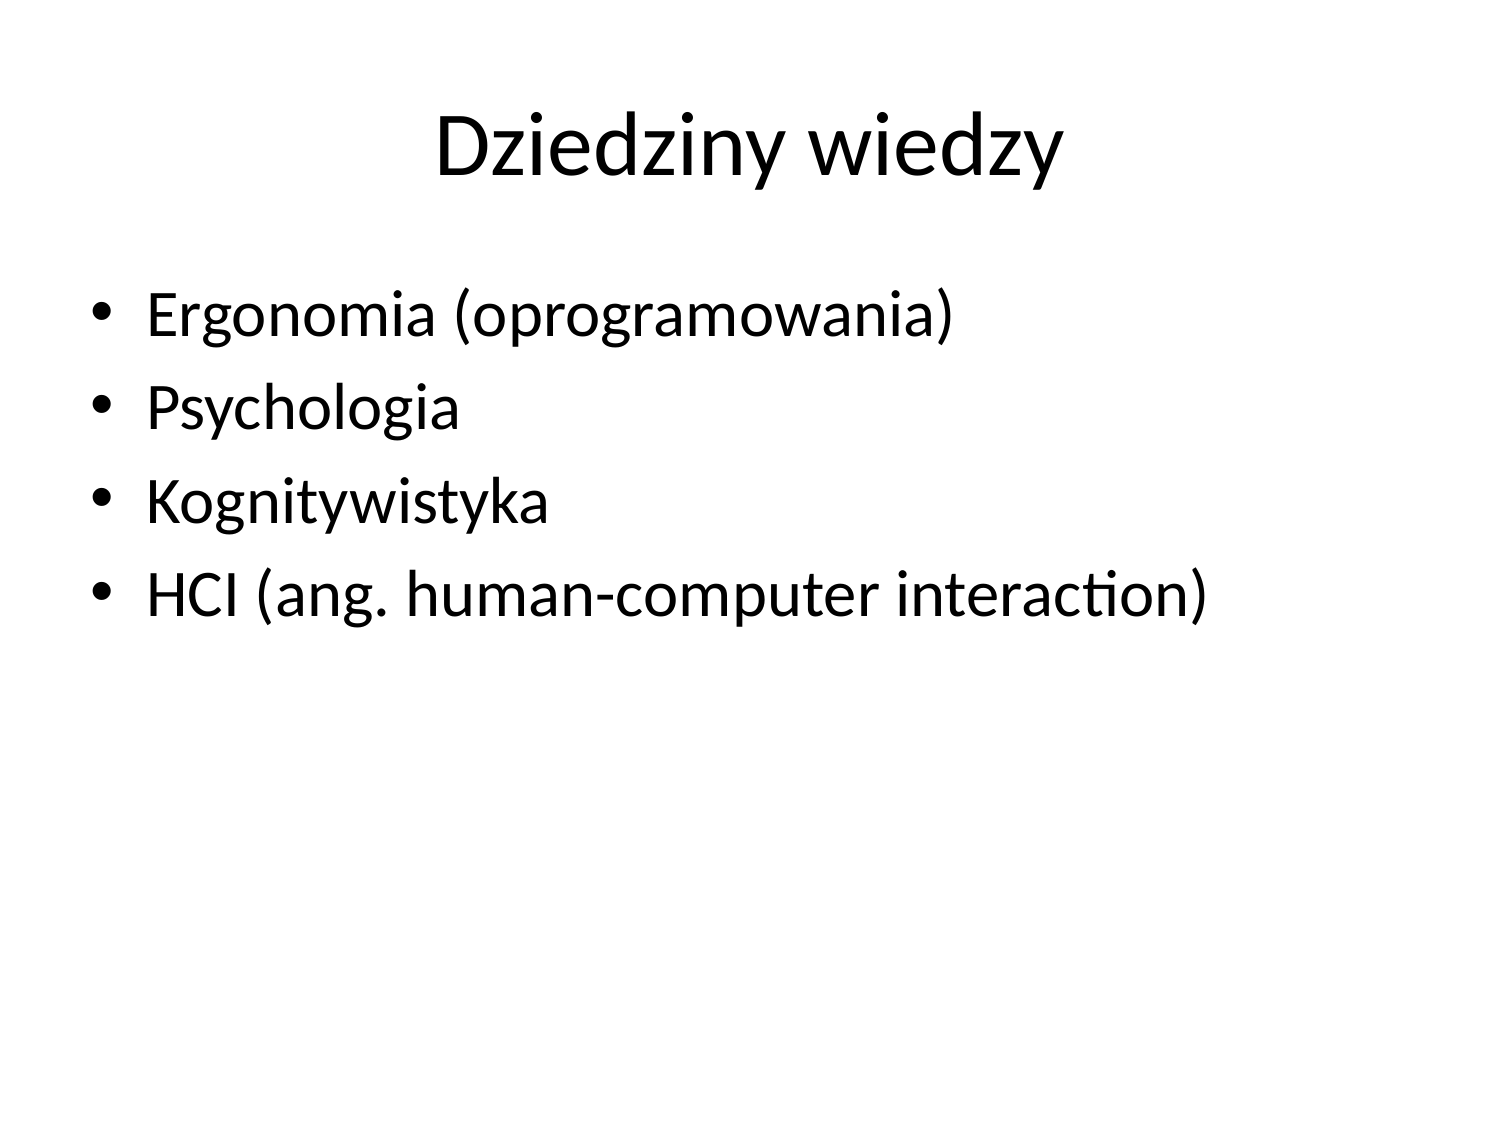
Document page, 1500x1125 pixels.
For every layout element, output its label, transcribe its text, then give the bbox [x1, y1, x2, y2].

title Dziedziny wiedzy [75, 45, 1425, 233]
list Ergonomia (oprogramowania) Psychologia Kognitywistyka HCI (ang. human-computer interaction) [75, 262, 1425, 1005]
